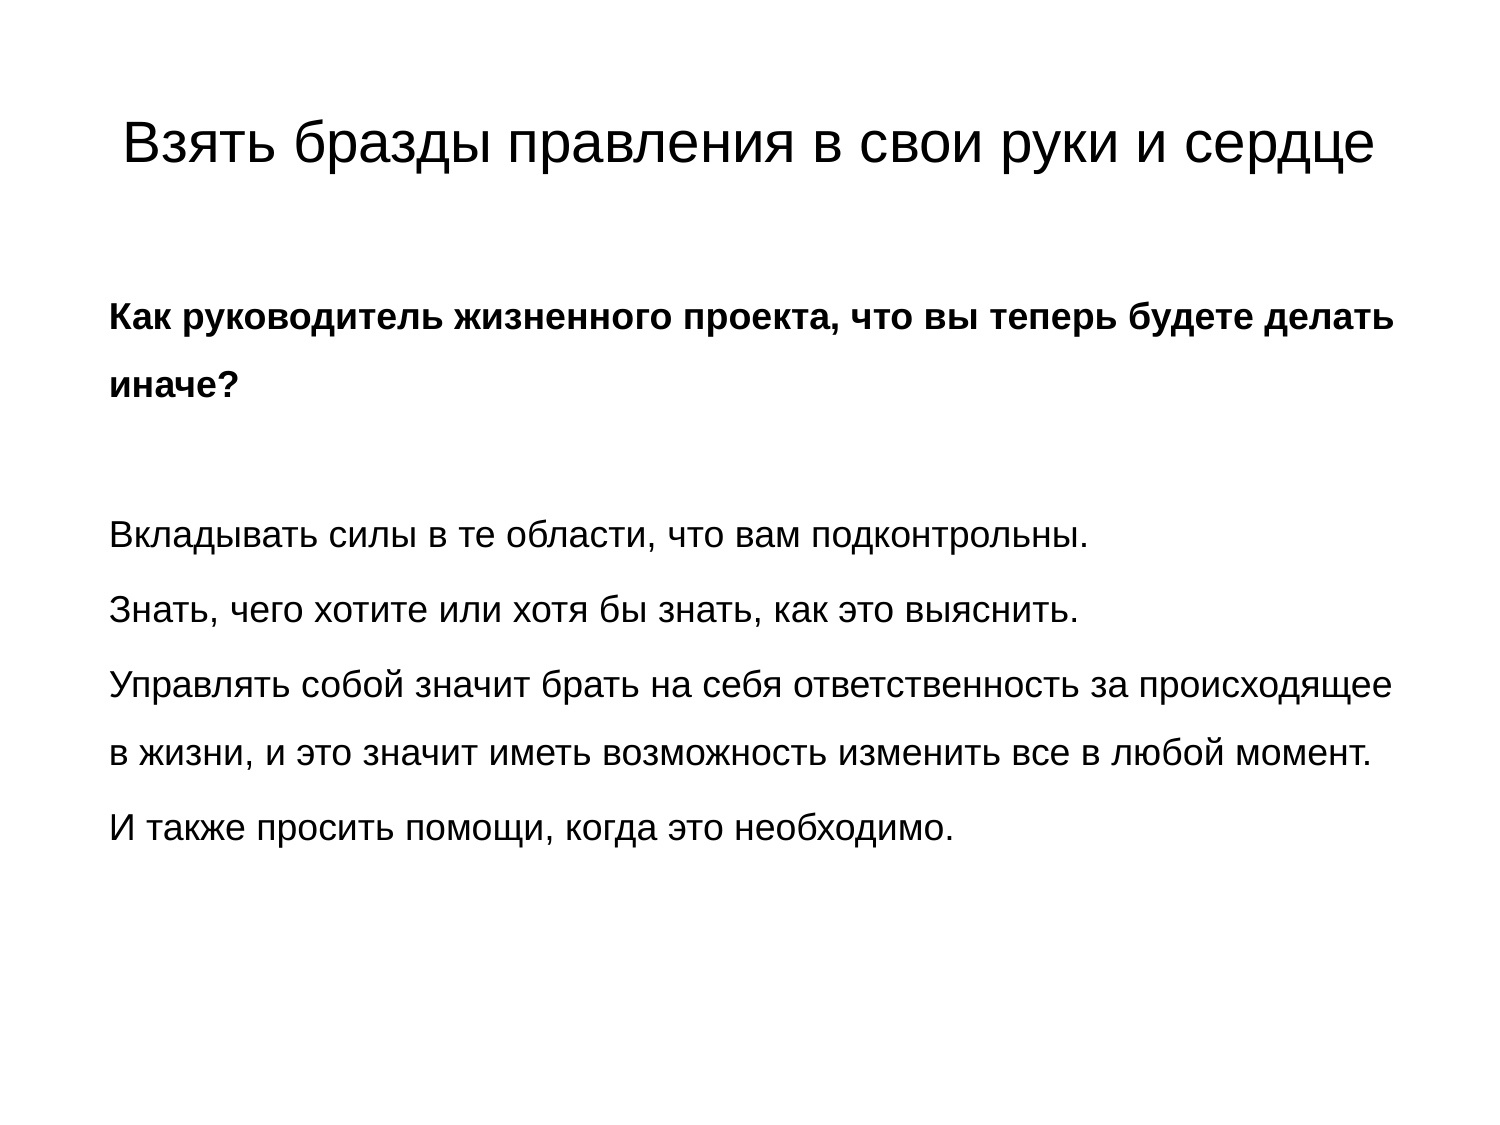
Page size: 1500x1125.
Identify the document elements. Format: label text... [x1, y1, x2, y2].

list Как руководитель жизненного проекта, что вы теперь будете делать иначе? Вкладывать силы в те области, что вам подконтрольны. Знать, чего хотите или хотя бы знать, как это выяснить. Управлять собой значит брать на себя ответственность за происходящее в жизни, и это значит иметь возможность изменить все в любой момент. И также просить помощи, когда это необходимо. [75, 262, 1425, 1005]
title Взять бразды правления в свои руки и сердце [75, 45, 1425, 233]
